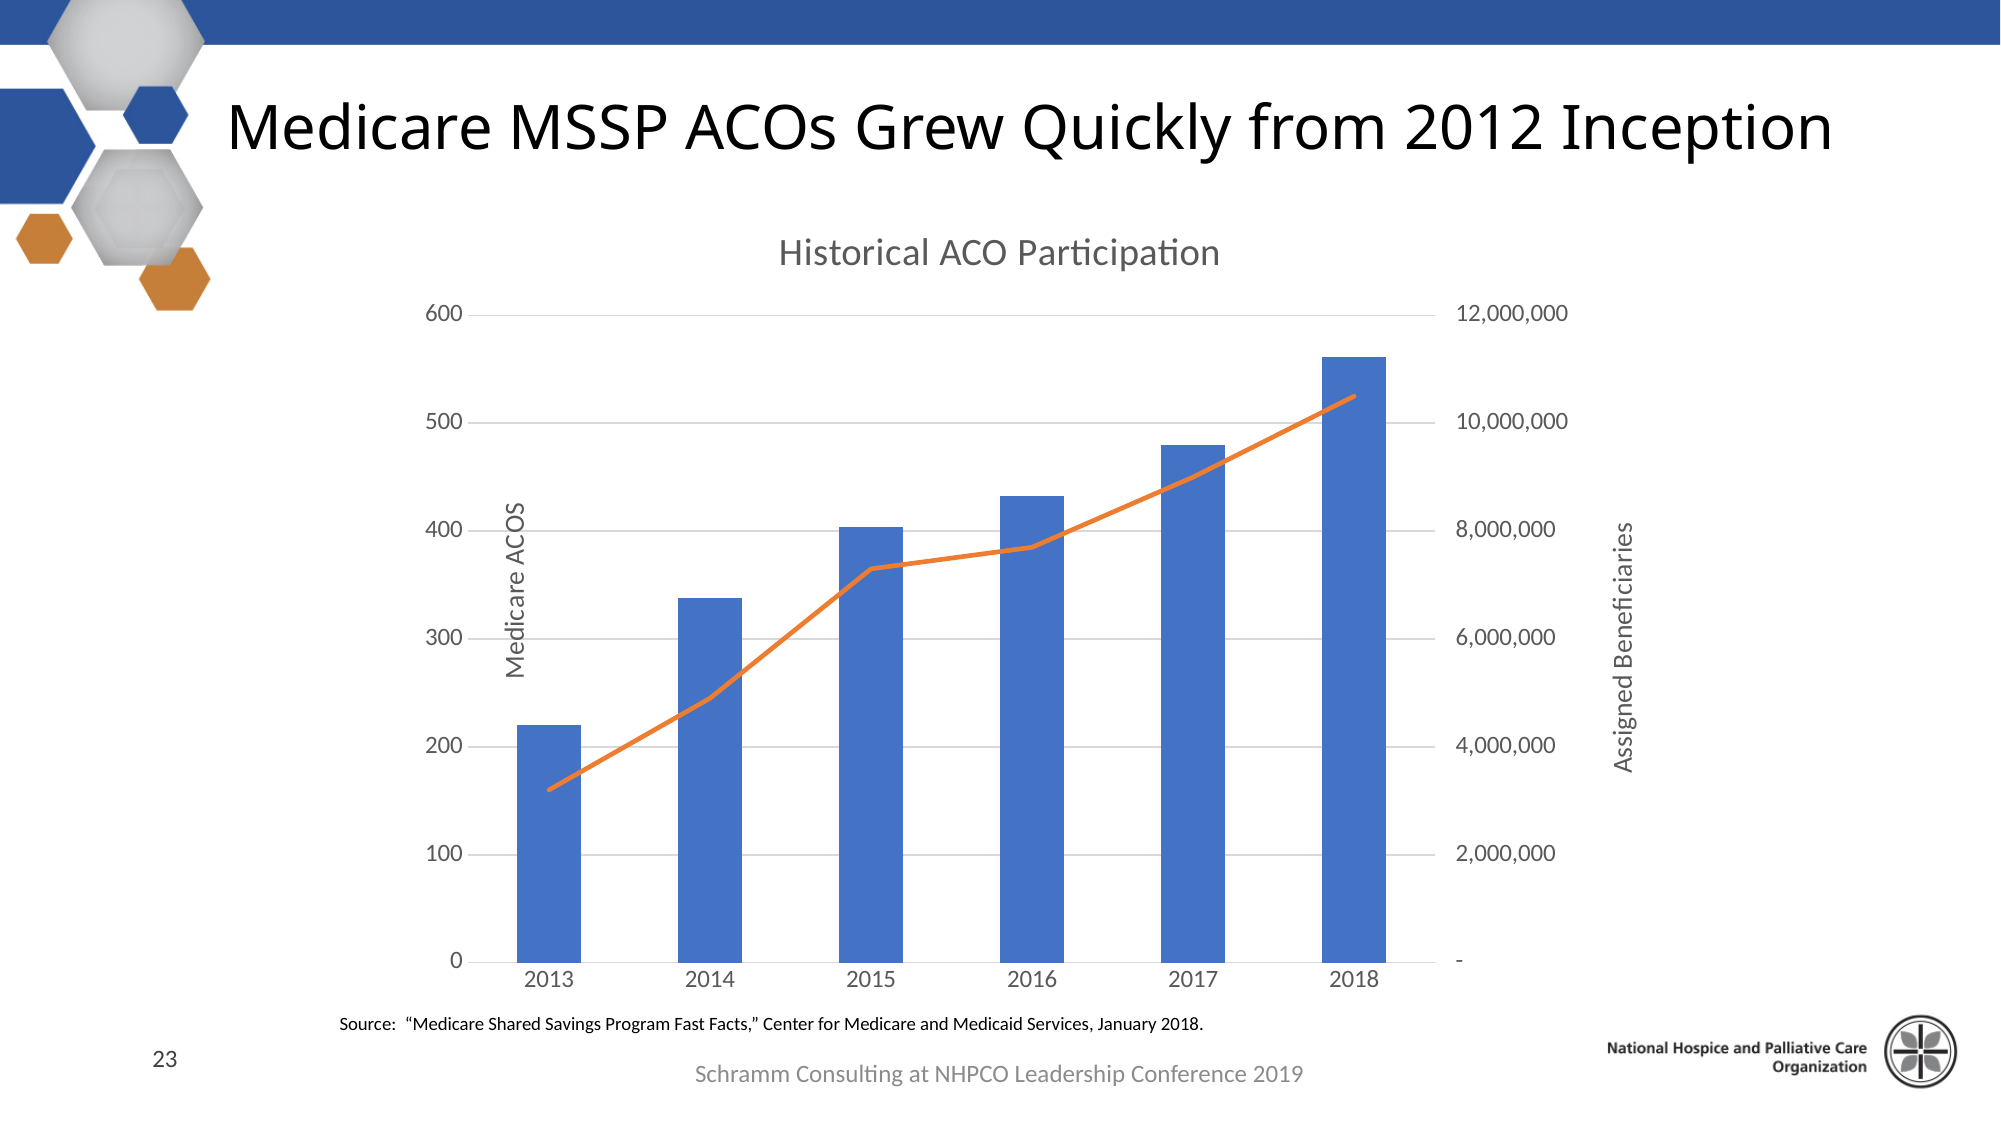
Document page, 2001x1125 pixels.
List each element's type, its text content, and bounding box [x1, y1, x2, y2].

slide_number 23 [137, 1035, 588, 1096]
chart [324, 199, 1675, 1010]
picture [0, 0, 2001, 1125]
footer Schramm Consulting at NHPCO Leadership Conference 2019 [662, 1042, 1338, 1103]
title Medicare MSSP ACOs Grew Quickly from 2012 Inception [211, 59, 1863, 200]
text_box Source: “Medicare Shared Savings Program Fast Facts,” Center for Medicare and Medicaid Services, January 2018. [324, 1010, 1634, 1042]
